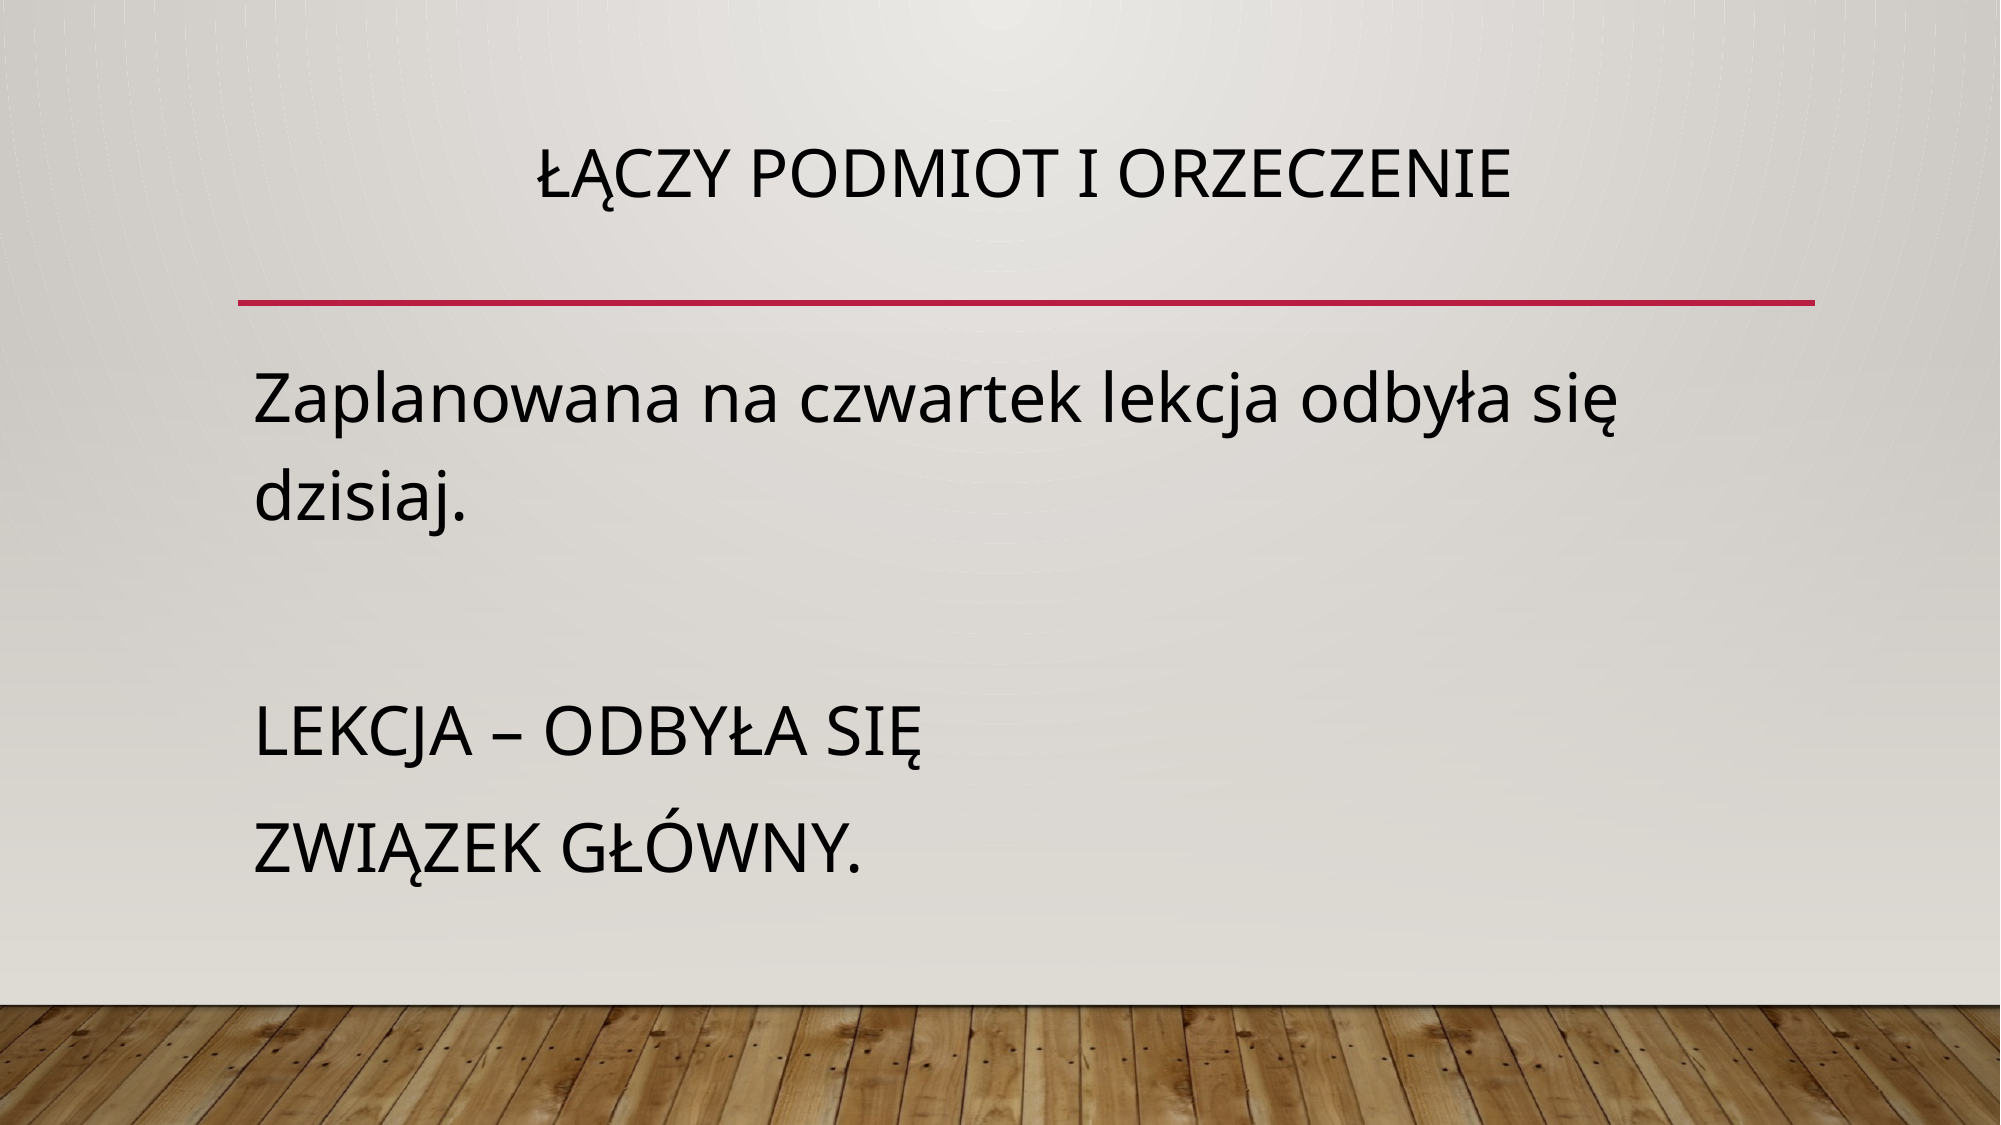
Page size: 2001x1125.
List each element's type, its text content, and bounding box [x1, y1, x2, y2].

list Zaplanowana na czwartek lekcja odbyła się dzisiaj. LEKCJA – ODBYŁA SIĘ ZWIĄZEK GŁÓWNY. [238, 330, 1814, 897]
title Łączy podmiot i orzeczenie [238, 131, 1814, 305]
picture [0, 1005, 2000, 1125]
